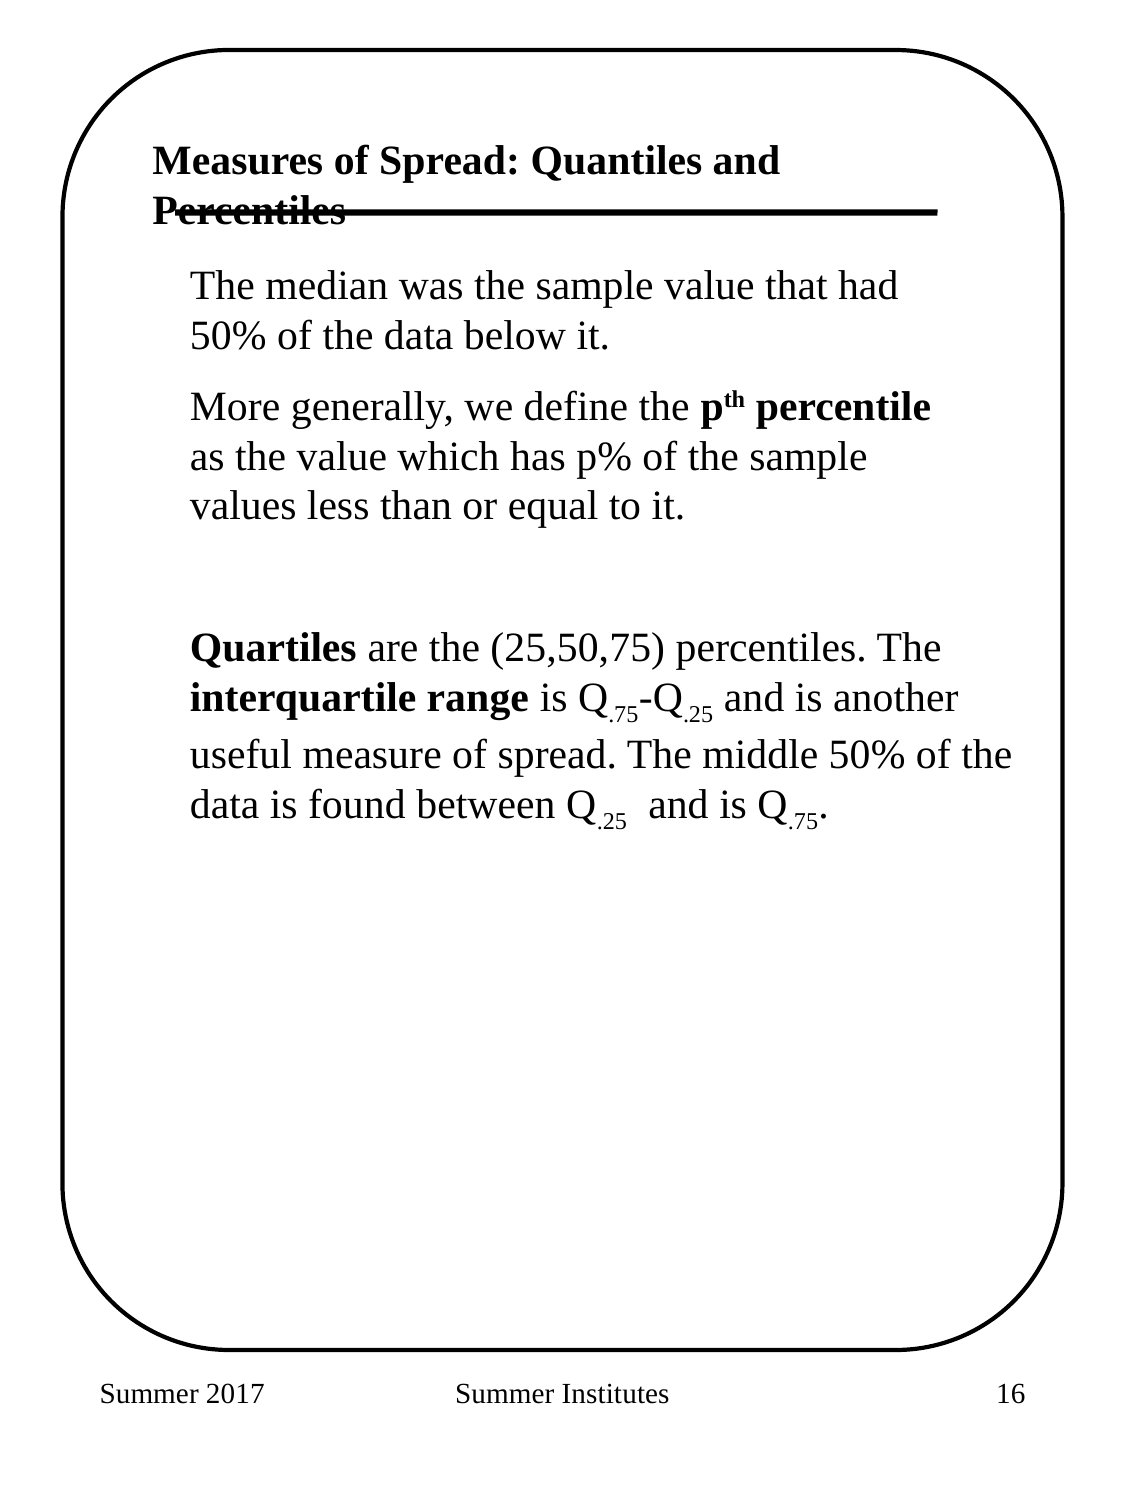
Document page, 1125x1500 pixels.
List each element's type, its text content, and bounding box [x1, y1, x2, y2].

text_box Quartiles are the (25,50,75) percentiles. The interquartile range is Q.75-Q.25 and is another useful measure of spread. The middle 50% of the data is found between Q.25 and is Q.75. [174, 612, 1038, 842]
slide_number Summer 2017 [84, 1366, 319, 1467]
text_box Measures of Spread: Quantiles and Percentiles [137, 124, 1000, 241]
slide_number 44 [806, 1366, 1041, 1467]
footer Summer Institutes [384, 1366, 741, 1467]
text_box The median was the sample value that had 50% of the data below it. More generally, we define the pth percentile as the value which has p% of the sample values less than or equal to it. [174, 249, 963, 536]
